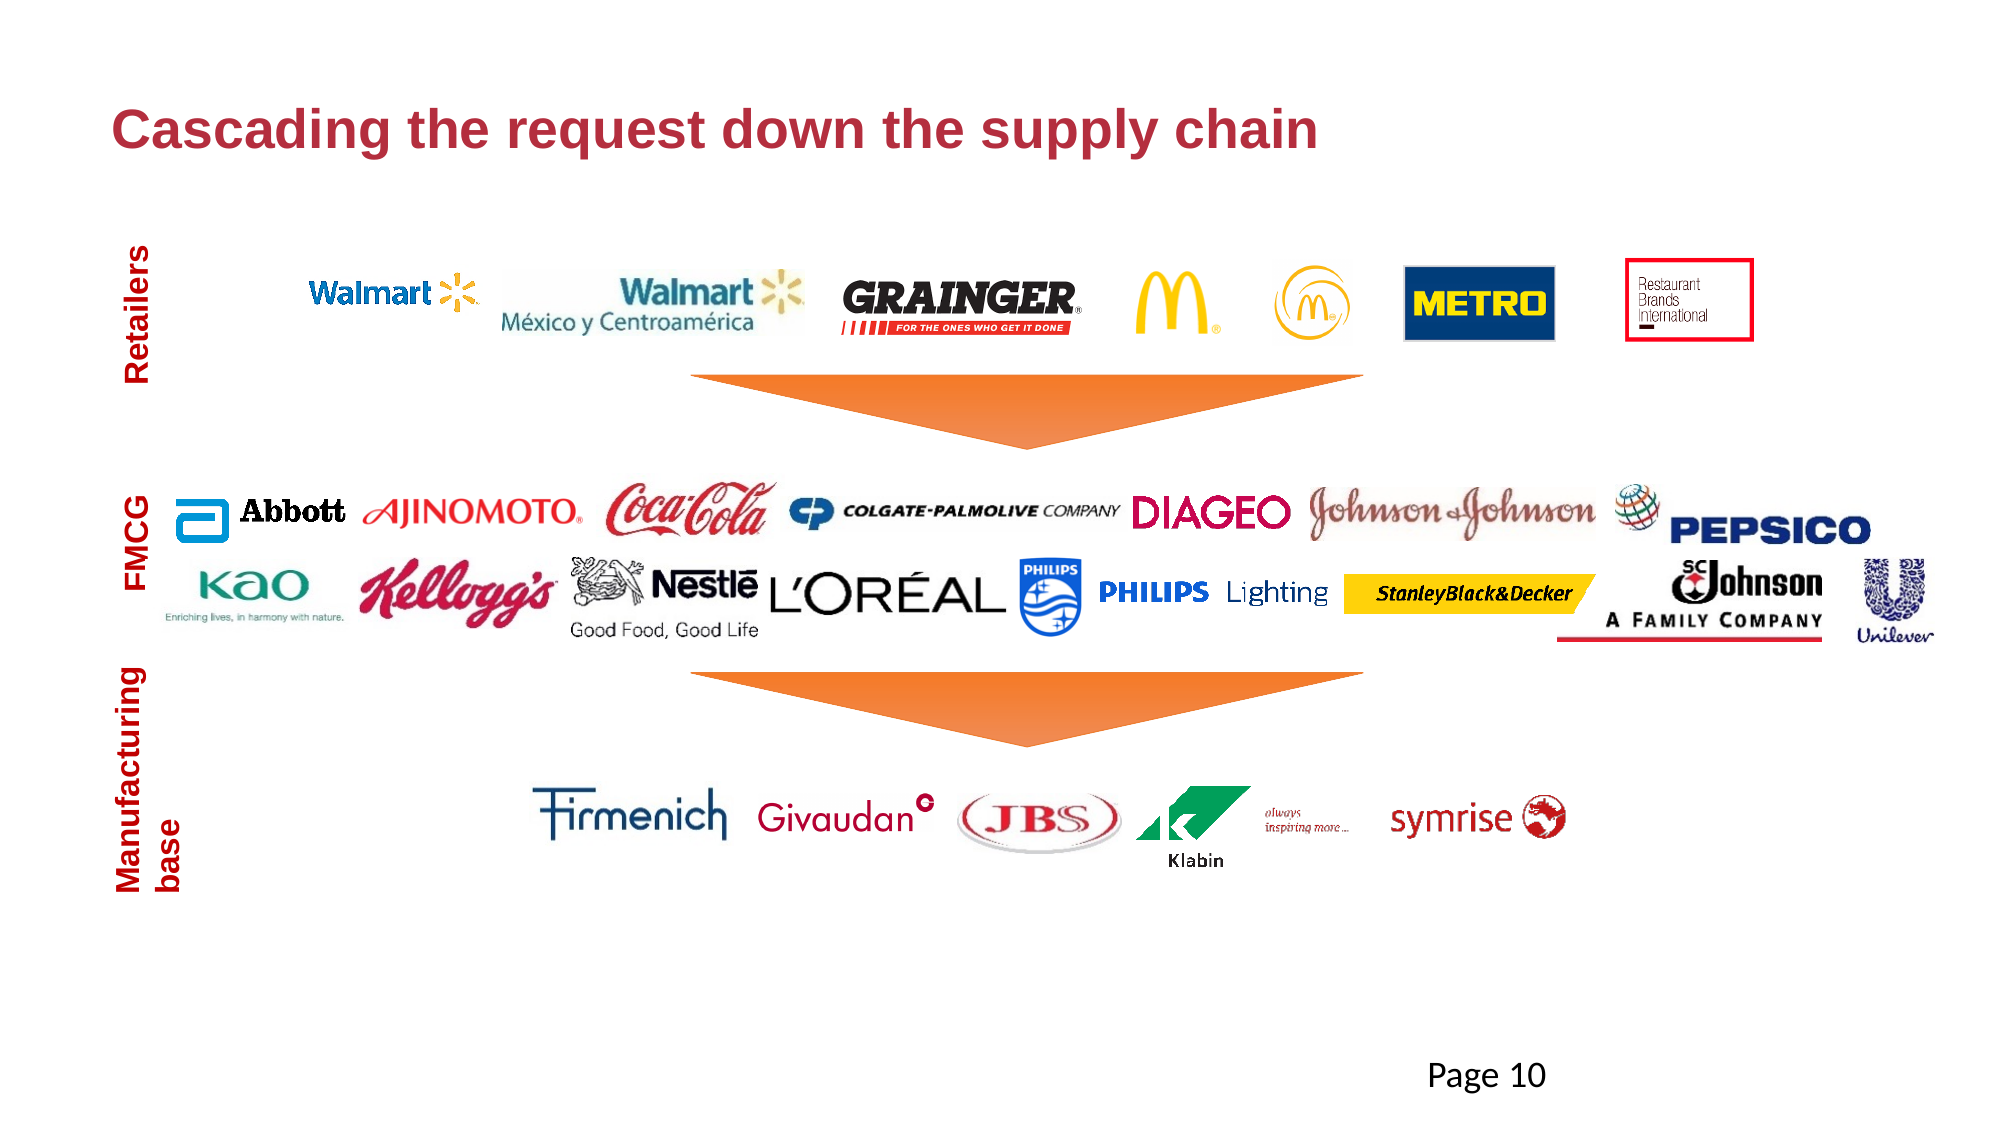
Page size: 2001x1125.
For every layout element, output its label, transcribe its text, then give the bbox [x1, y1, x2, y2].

picture [841, 280, 1082, 335]
picture [145, 557, 559, 633]
picture [1615, 484, 1871, 545]
picture [529, 781, 734, 848]
picture [1855, 557, 1935, 644]
text_box Retailers [84, 124, 261, 331]
picture [1133, 495, 1291, 530]
picture [596, 473, 1128, 543]
text_box [690, 672, 1364, 748]
picture [170, 496, 351, 544]
picture [571, 557, 758, 639]
picture [758, 793, 934, 832]
picture [1403, 262, 1556, 344]
text_box Cascading the request down the supply chain [97, 85, 1897, 210]
picture [957, 793, 1122, 854]
text_box FMCG [84, 331, 261, 613]
picture [1019, 557, 1822, 642]
picture [282, 264, 483, 323]
picture [1618, 254, 1760, 346]
text_box Manufacturing base [95, 633, 273, 915]
picture [768, 570, 1008, 616]
picture [1272, 259, 1353, 347]
picture [1310, 487, 1596, 541]
picture [359, 496, 585, 532]
slide_number Page 10 [1412, 1042, 1863, 1103]
picture [502, 269, 805, 336]
picture [1133, 783, 1577, 870]
picture [1135, 270, 1222, 335]
text_box [690, 374, 1364, 450]
